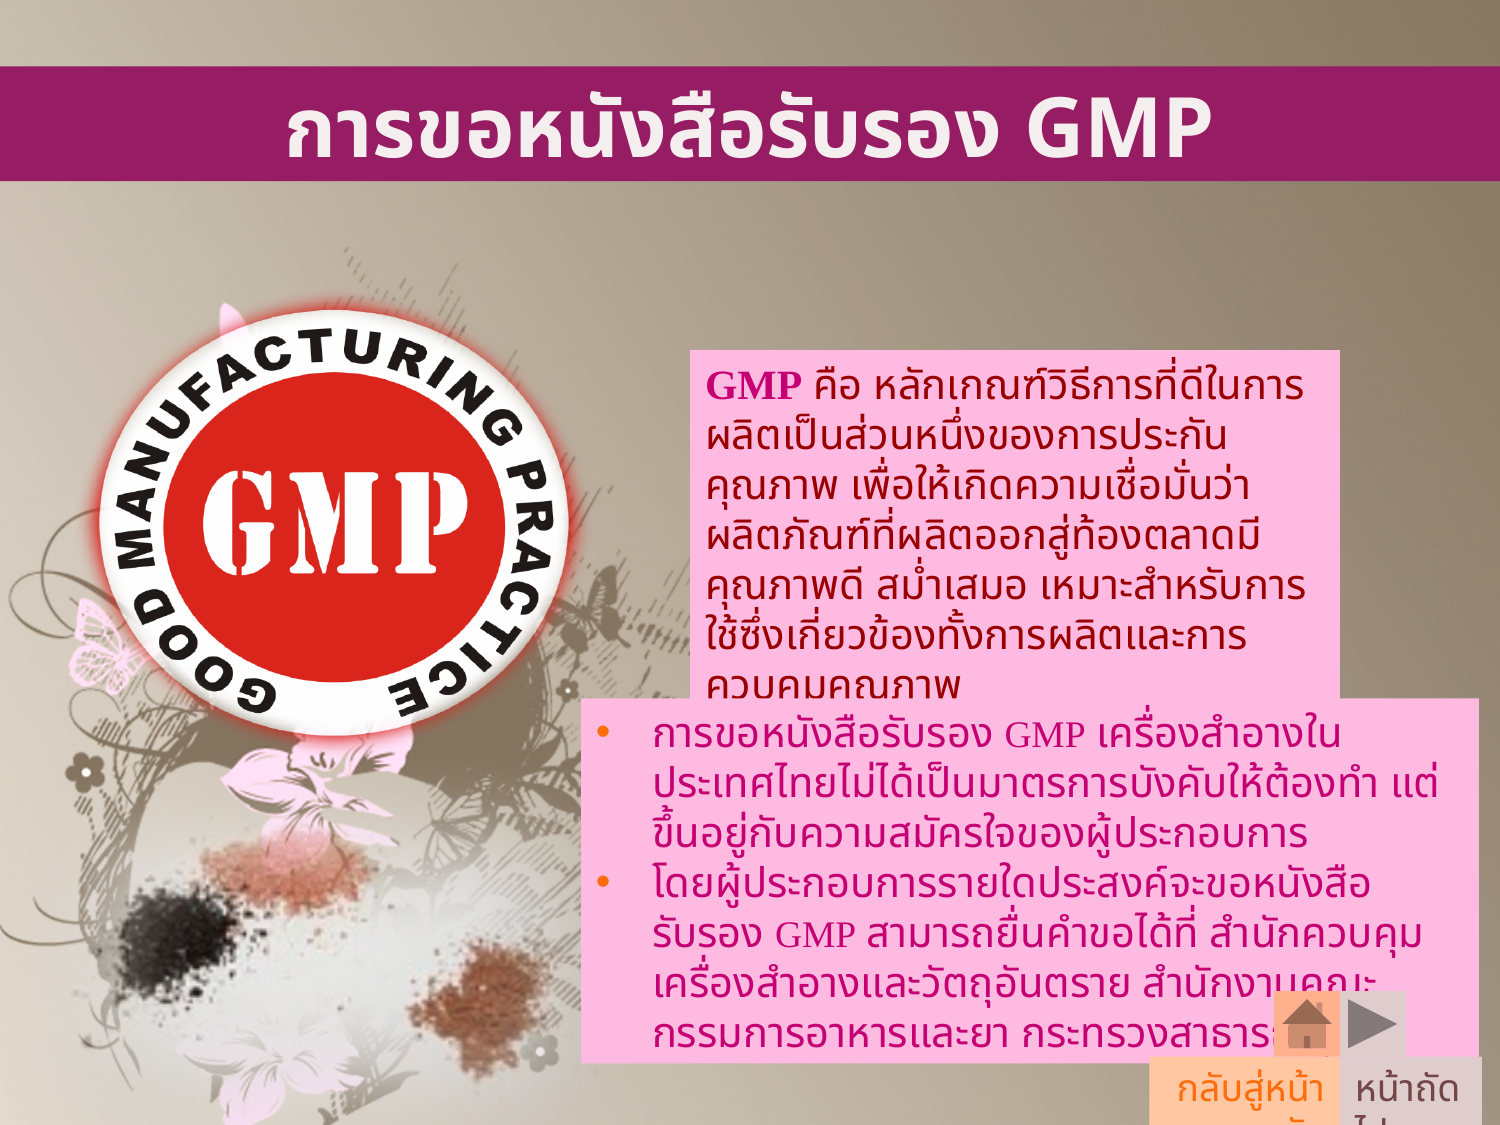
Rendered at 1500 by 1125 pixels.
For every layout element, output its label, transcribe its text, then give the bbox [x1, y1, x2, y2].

text_box [1274, 991, 1339, 1056]
text_box กลับสู่หน้าหลัก [1149, 1056, 1339, 1125]
text_box การขอหนังสือรับรอง GMP เครื่องสำอางในประเทศไทยไม่ได้เป็นมาตรการบังคับให้ต้องทำ แต่ขึ้นอยู่กับความสมัครใจของผู้ประกอบการ โดยผู้ประกอบการรายใดประสงค์จะขอหนังสือรับรอง GMP สามารถยื่นคำขอได้ที่ สำนักควบคุมเครื่องสำอางและวัตถุอันตราย สำนักงานคณะกรรมการอาหารและยา กระทรวงสาธารณสุข [595, 698, 1479, 1064]
text_box [1339, 991, 1406, 1056]
picture [0, 0, 1500, 66]
text_box การขอหนังสือรับรอง GMP [0, 66, 1500, 182]
picture [0, 182, 1500, 1125]
text_box หน้าถัดไป [1339, 1056, 1482, 1125]
text_box GMP คือ หลักเกณฑ์วิธีการที่ดีในการผลิตเป็นส่วนหนึ่งของการประกัน คุณภาพ เพื่อให้เกิดความเชื่อมั่นว่าผลิตภัณฑ์ที่ผลิตออกสู่ท้องตลาดมีคุณภาพดี สม่ำเสมอ เหมาะสำหรับการใช้ซึ่งเกี่ยวข้องทั้งการผลิตและการควบคุมคุณภาพ [690, 350, 1340, 698]
